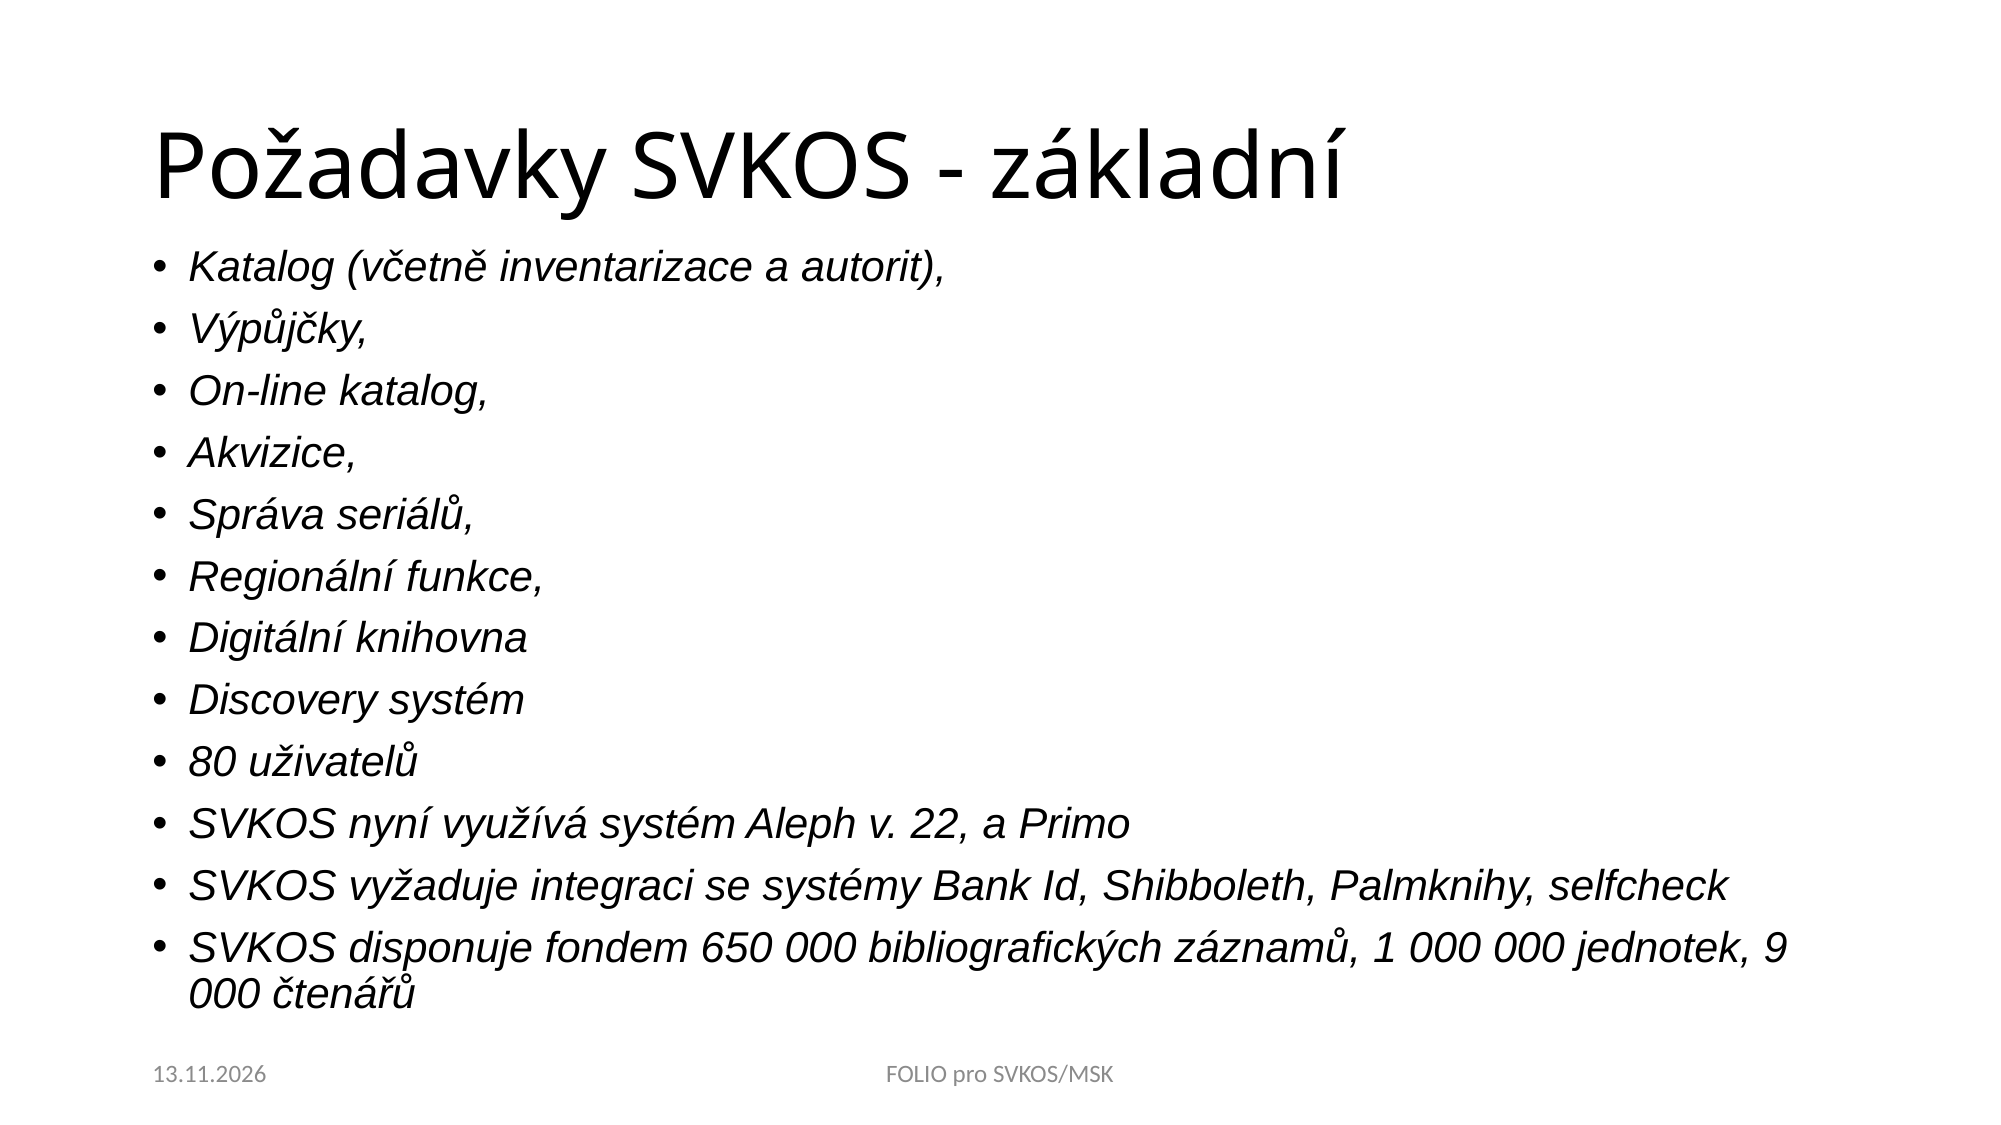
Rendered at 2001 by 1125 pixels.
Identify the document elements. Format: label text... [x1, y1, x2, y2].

list Katalog (včetně inventarizace a autorit), Výpůjčky, On-line katalog, Akvizice, Správa seriálů, Regionální funkce, Digitální knihovna Discovery systém 80 uživatelů SVKOS nyní využívá systém Aleph v. 22, a Primo SVKOS vyžaduje integraci se systémy Bank Id, Shibboleth, Palmknihy, selfcheck SVKOS disponuje fondem 650 000 bibliografických záznamů, 1 000 000 jednotek, 9 000 čtenářů [137, 237, 1863, 1026]
footer FOLIO pro SVKOS/MSK [662, 1042, 1338, 1103]
title Požadavky SVKOS - základní [137, 59, 1863, 237]
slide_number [137, 1042, 588, 1103]
